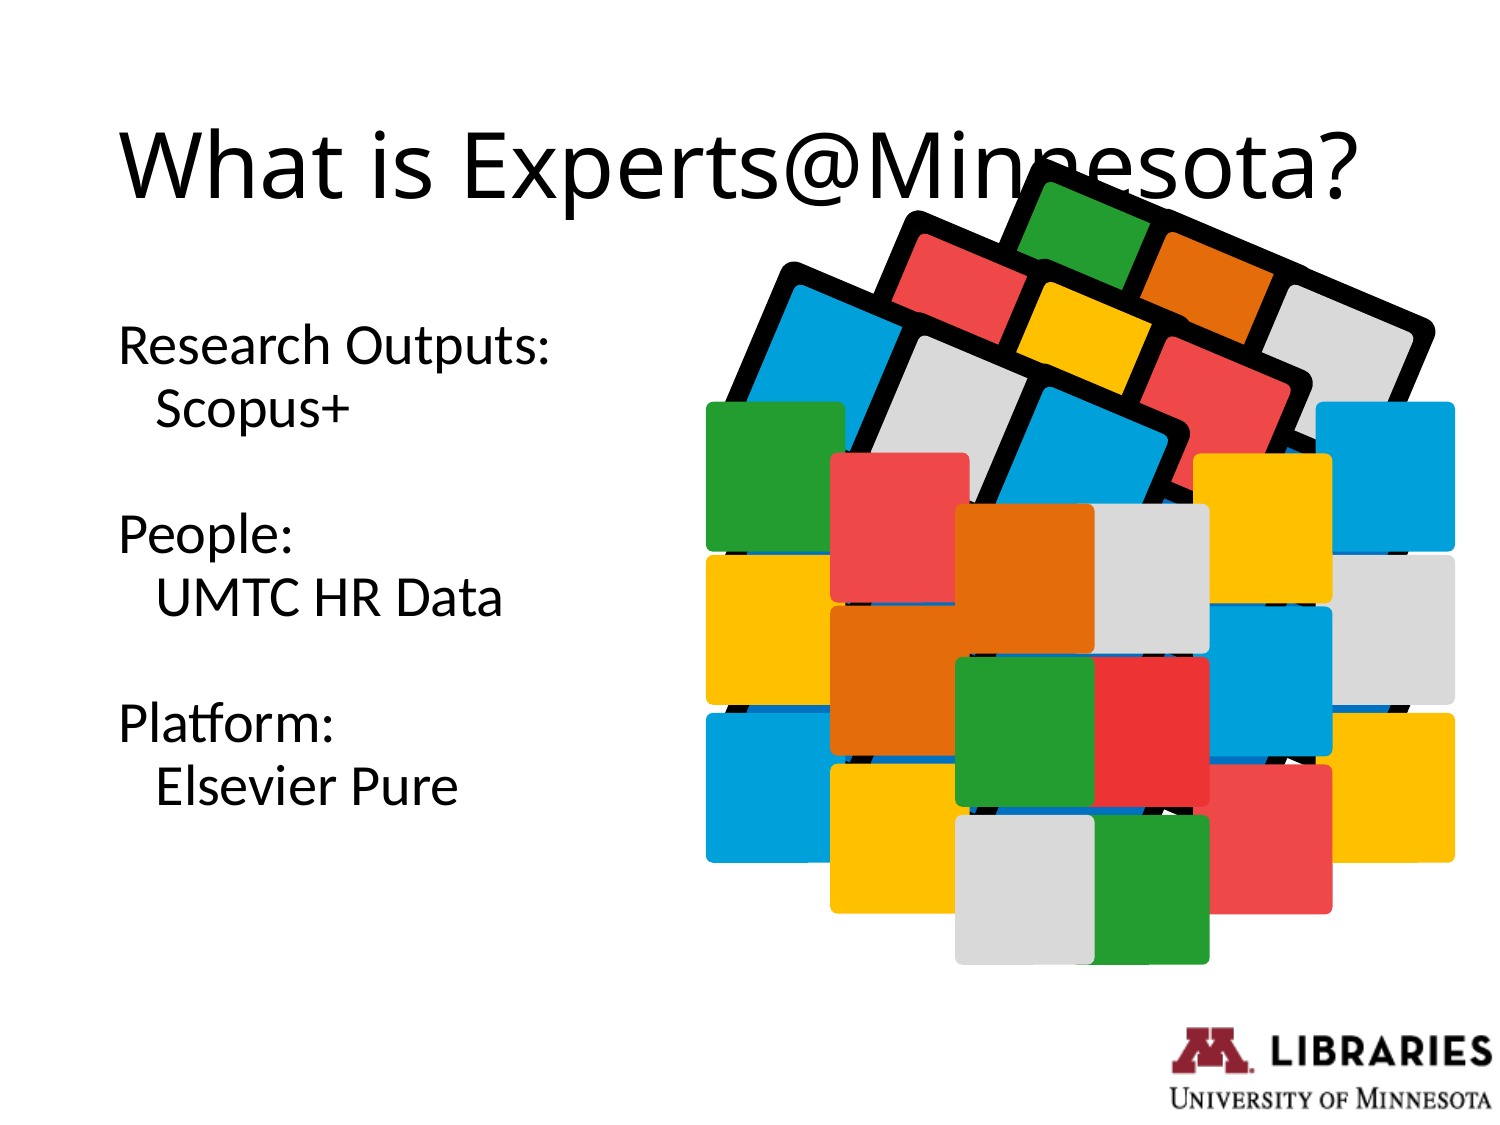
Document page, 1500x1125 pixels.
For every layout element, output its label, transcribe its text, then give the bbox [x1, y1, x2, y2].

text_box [705, 654, 1456, 807]
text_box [705, 180, 1456, 654]
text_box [705, 807, 1456, 965]
title What is Experts@Minnesota? [103, 59, 1397, 278]
list Research Outputs: Scopus+ People: UMTC HR Data Platform: Elsevier Pure [103, 299, 1397, 1014]
picture [1162, 1012, 1500, 1125]
